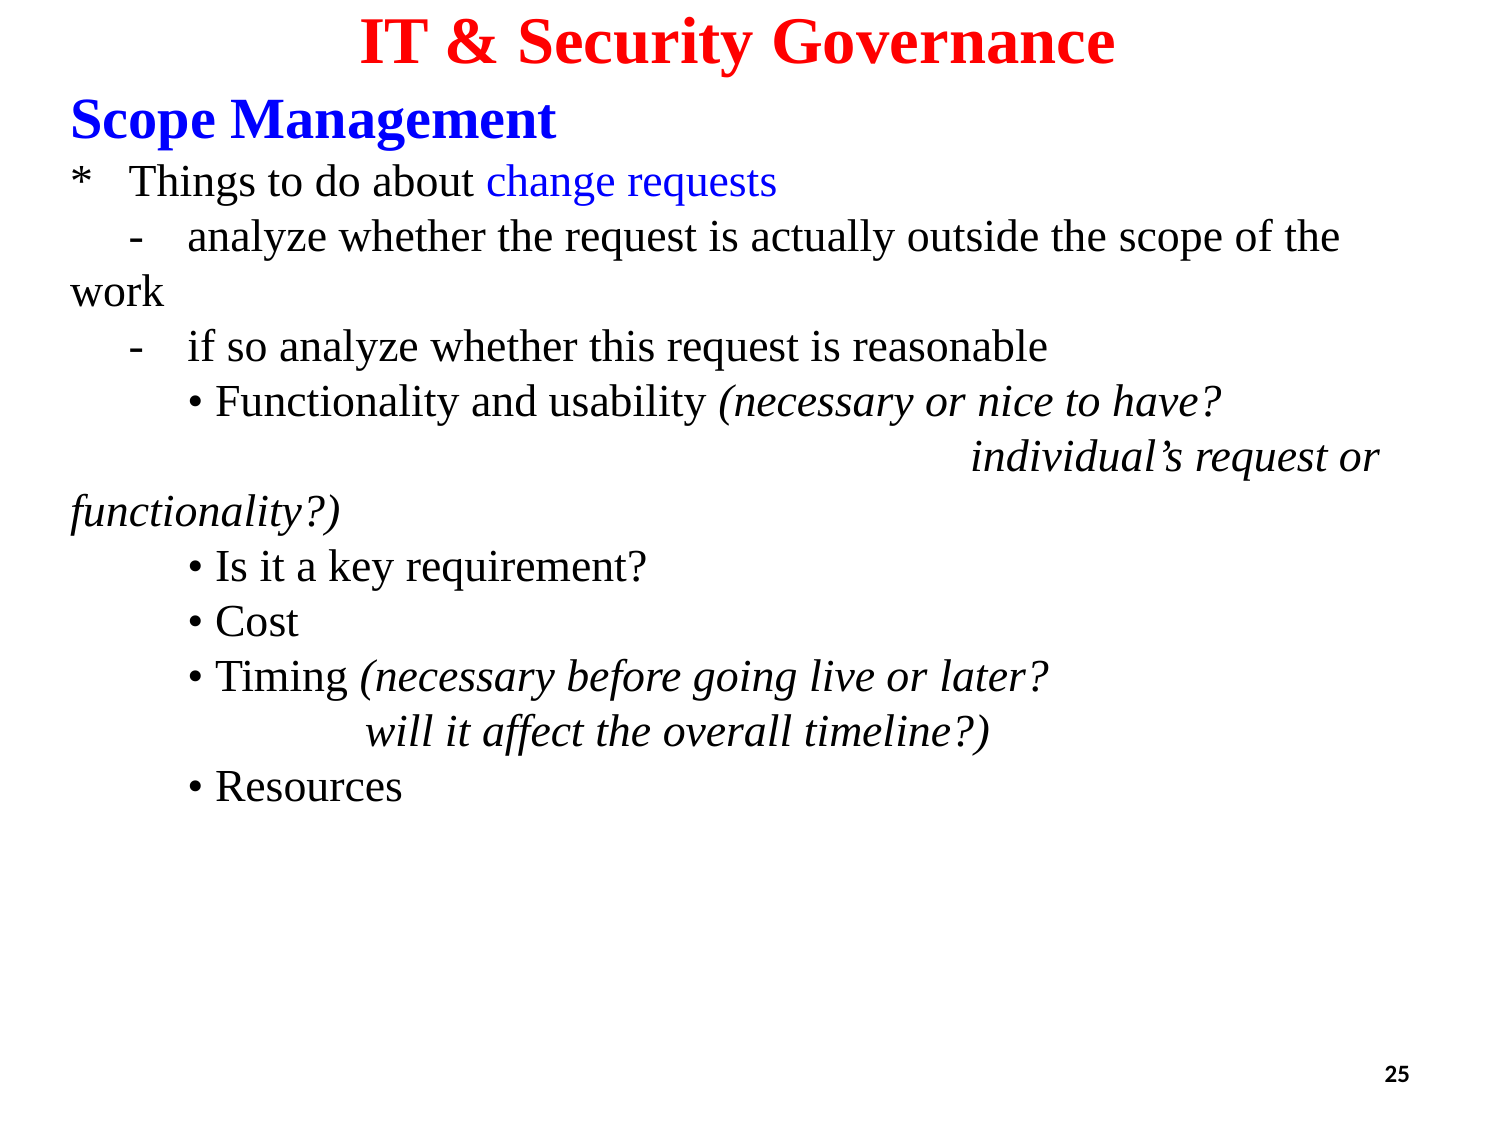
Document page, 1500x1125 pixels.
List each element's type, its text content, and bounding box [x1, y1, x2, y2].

text_box IT & Security Governance [93, 0, 1383, 85]
slide_number 25 [1074, 1042, 1425, 1103]
text_box Scope Management * Things to do about change requests - analyze whether the request is actually outside the scope of the work - if so analyze whether this request is reasonable • Functionality and usability (necessary or nice to have? individual’s request or functionality?) • Is it a key requirement? • Cost • Timing (necessary before going live or later? will it affect the overall timeline?) • Resources [55, 73, 1426, 818]
